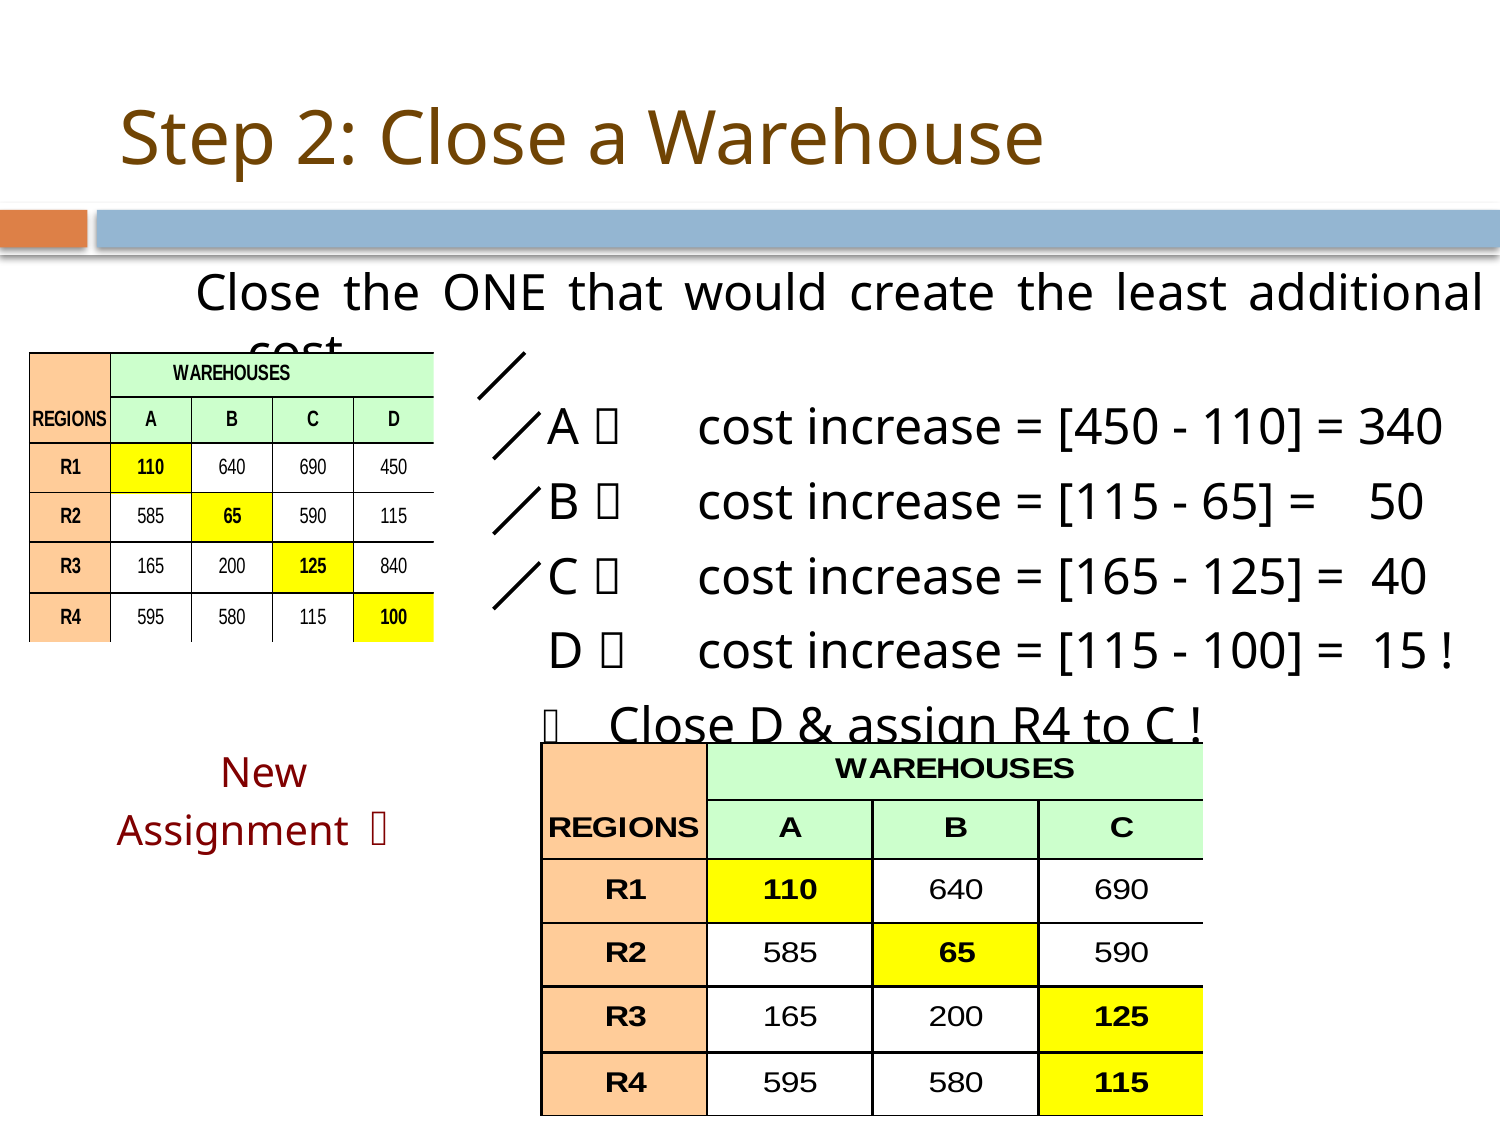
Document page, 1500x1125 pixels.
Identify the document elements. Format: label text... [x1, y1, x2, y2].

list Close the ONE that would create the least additional cost A  cost increase = [450 - 110] = 340 B  cost increase = [115 - 65] = 50 C  cost increase = [165 - 125] = 40 D  cost increase = [115 - 100] = 15 !  Close D & assign R4 to C ! [180, 252, 1500, 758]
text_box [28, 351, 436, 644]
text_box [539, 741, 1206, 1118]
text_box New Assignment  [62, 738, 466, 863]
text_box Step 2: Close a Warehouse [104, 82, 1108, 188]
